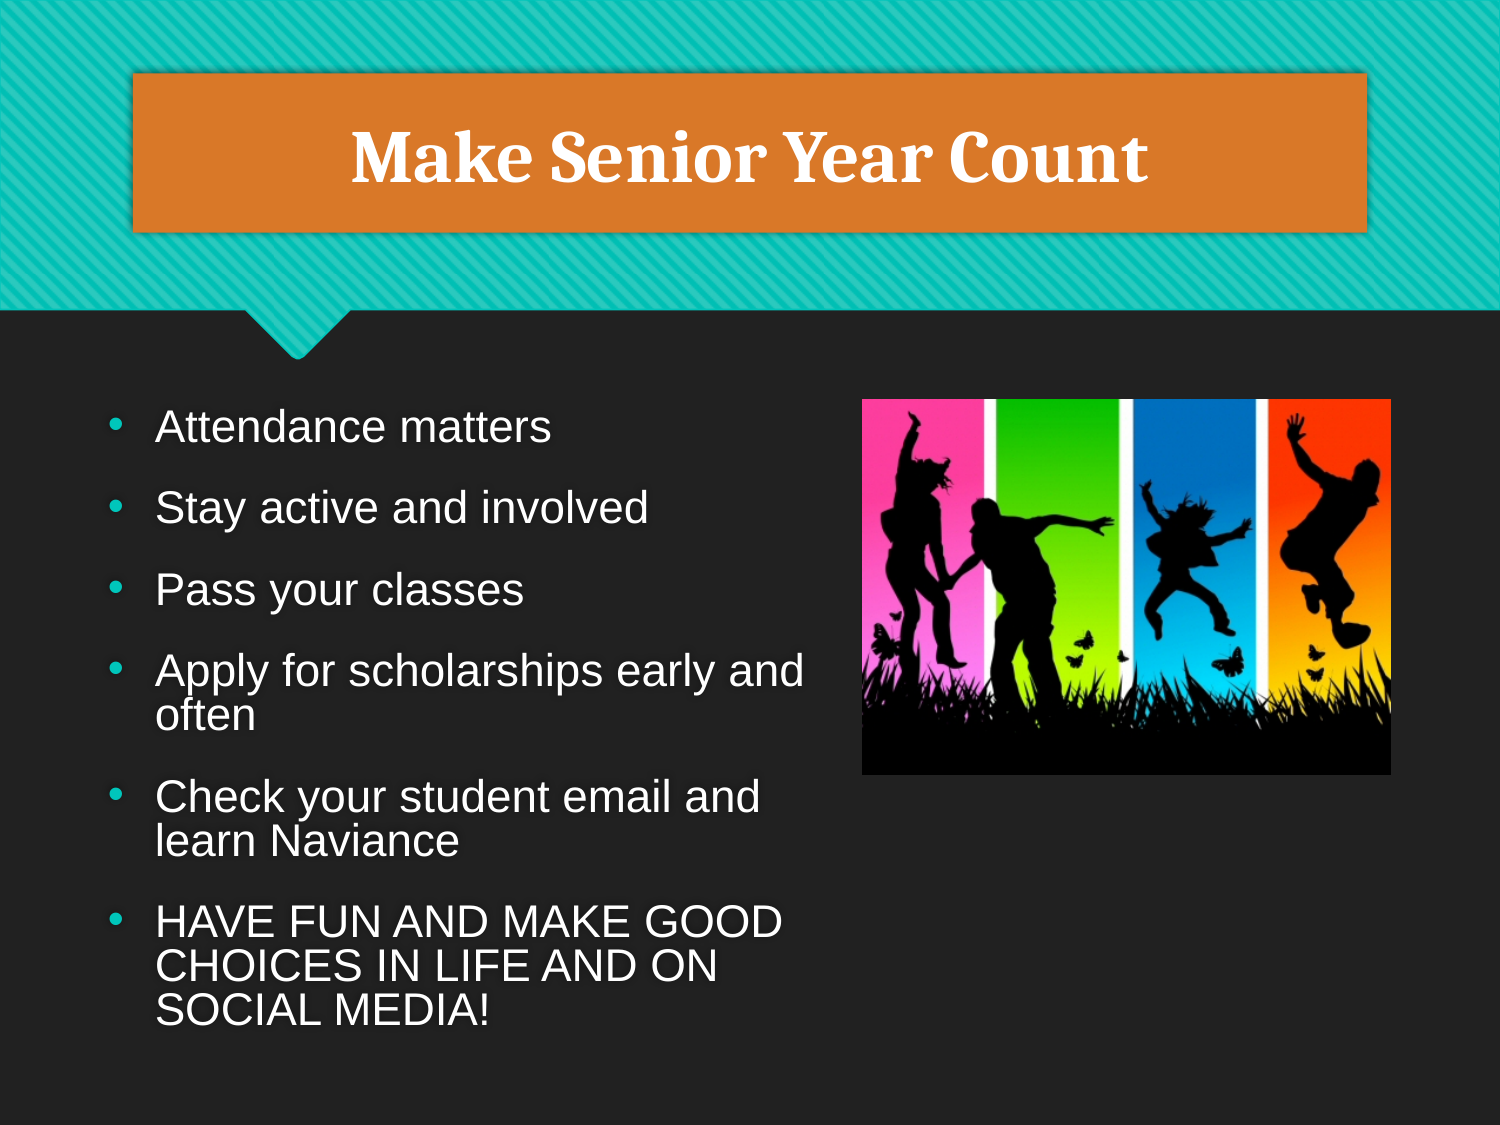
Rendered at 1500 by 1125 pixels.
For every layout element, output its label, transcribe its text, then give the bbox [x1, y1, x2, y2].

picture [862, 399, 1392, 775]
title Make Senior Year Count [132, 73, 1368, 233]
list Attendance matters Stay active and involved Pass your classes Apply for scholarships early and often Check your student email and learn Naviance HAVE FUN AND MAKE GOOD CHOICES IN LIFE AND ON SOCIAL MEDIA! [92, 399, 838, 1098]
